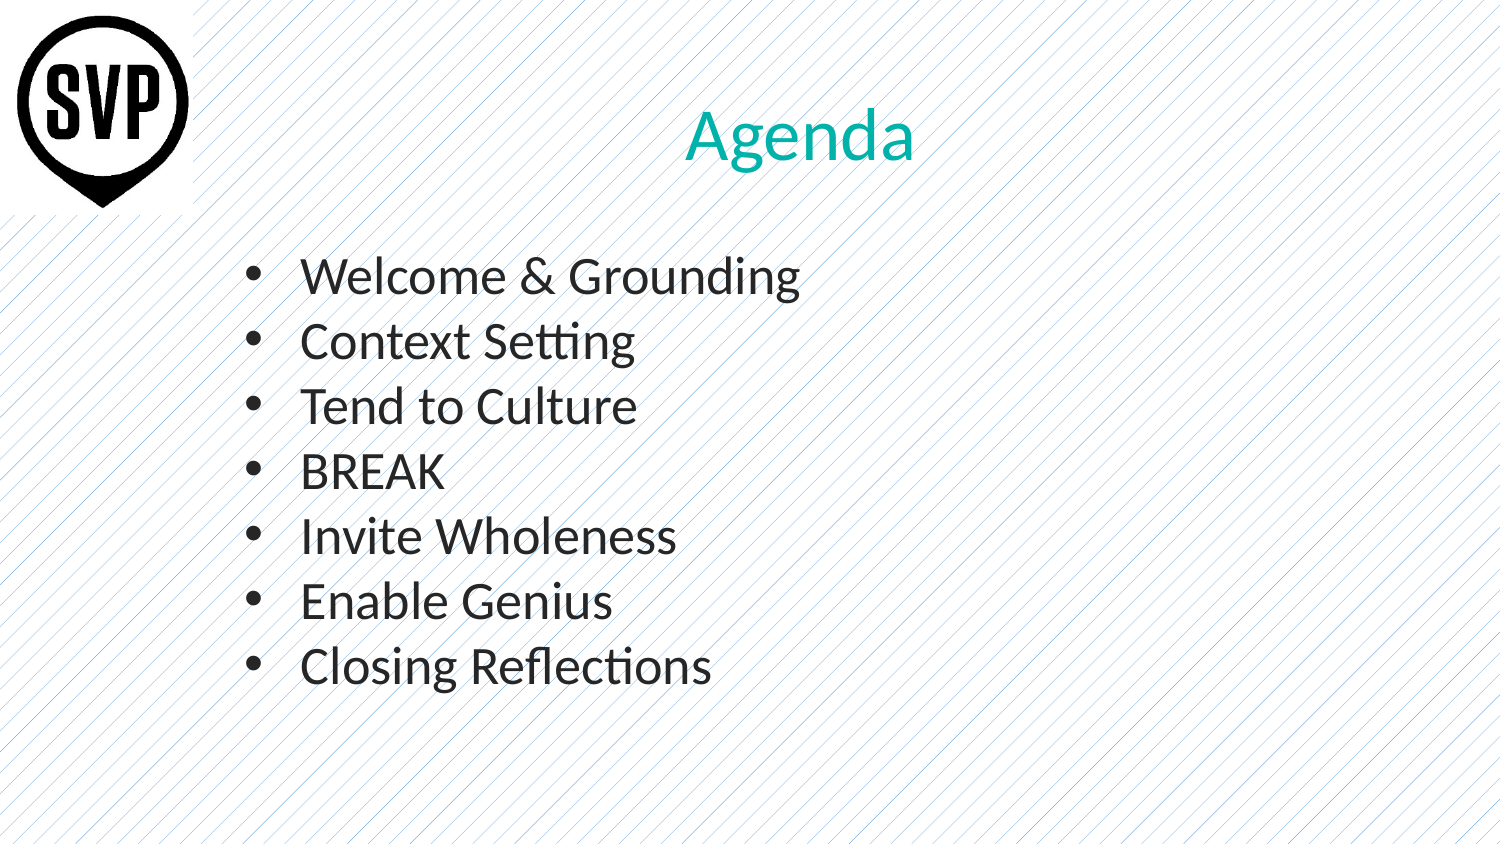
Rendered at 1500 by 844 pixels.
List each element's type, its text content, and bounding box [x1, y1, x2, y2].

picture [0, 0, 194, 215]
text_box Agenda Welcome & Grounding Context Setting Tend to Culture BREAK Invite Wholeness Enable Genius Closing Reflections [214, 70, 1389, 821]
